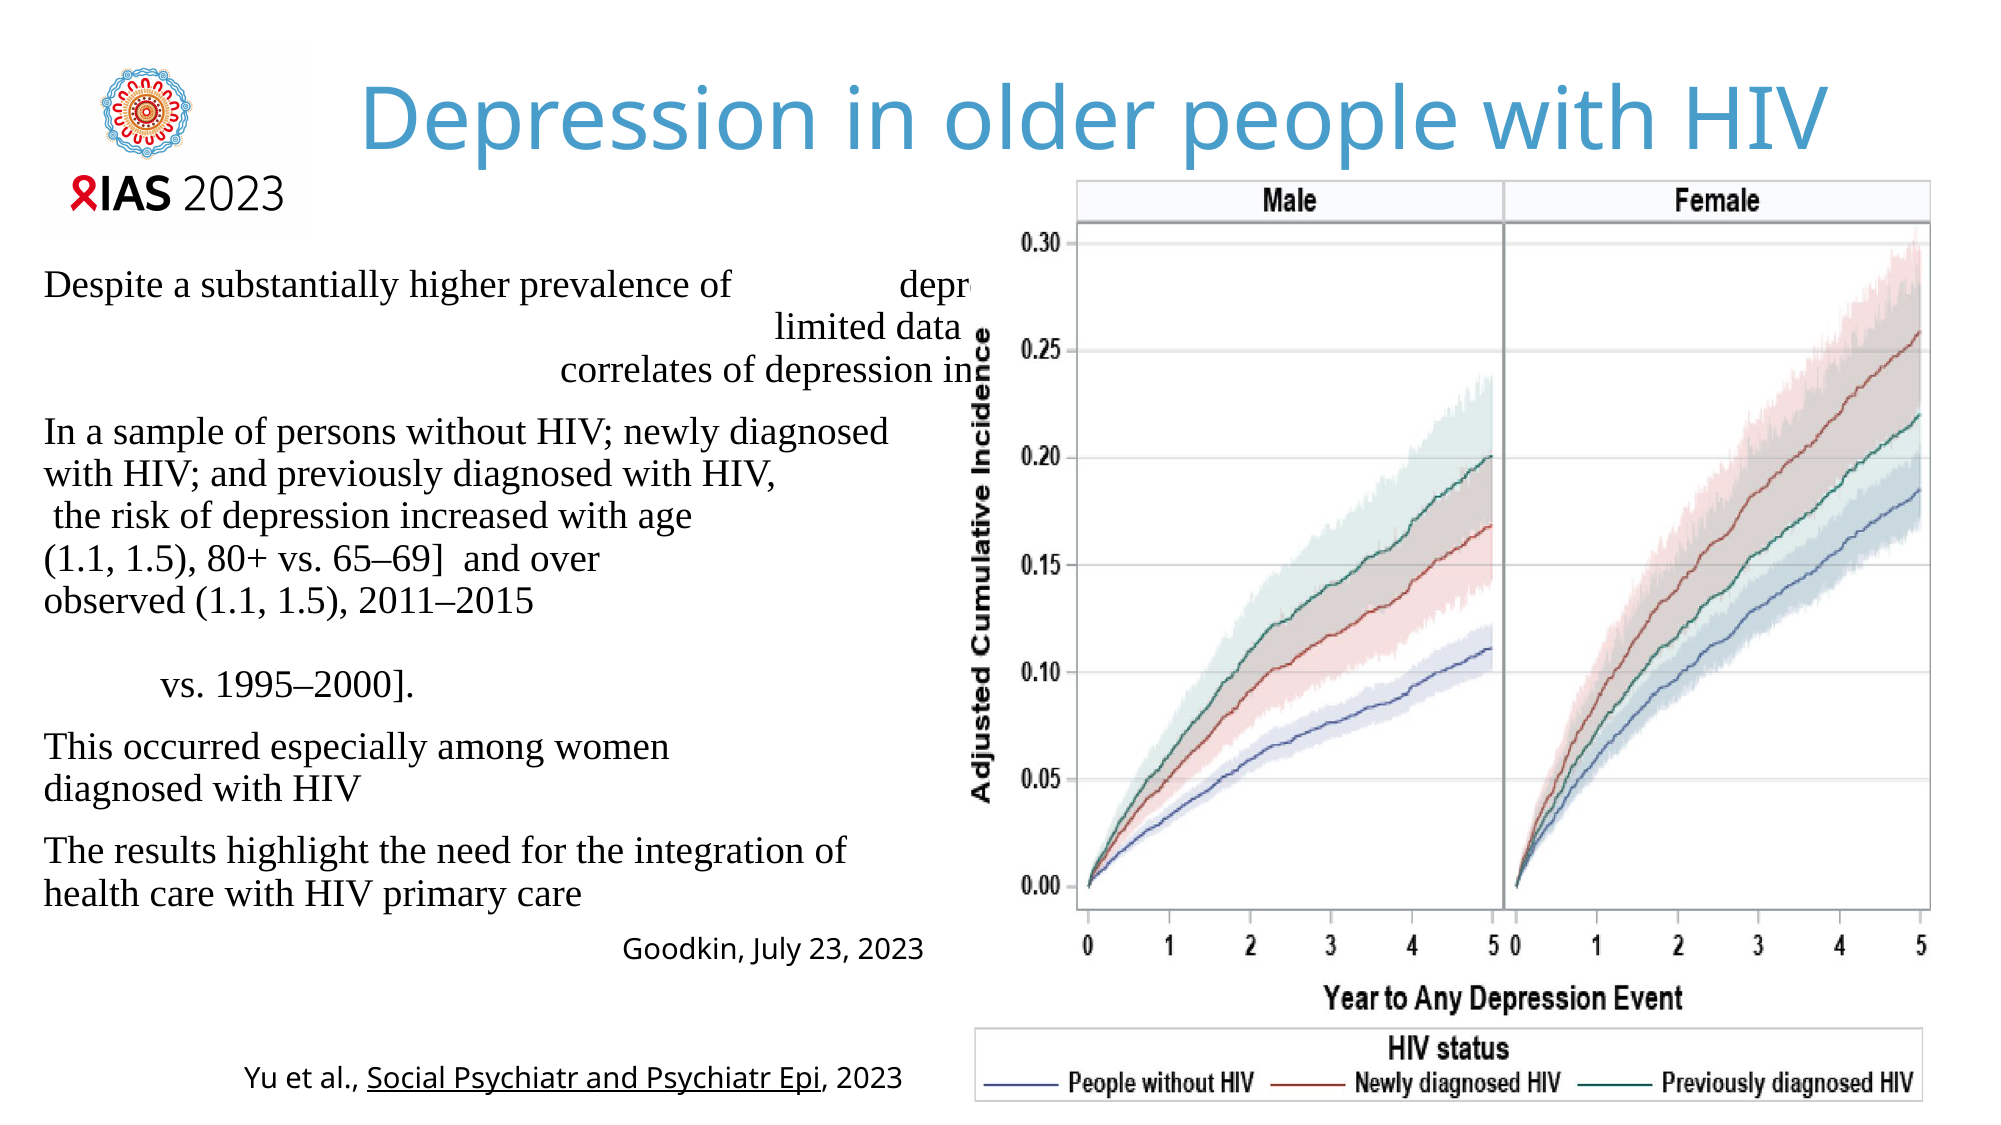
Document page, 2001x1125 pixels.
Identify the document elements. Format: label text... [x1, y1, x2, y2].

picture [44, 40, 309, 237]
text_box Goodkin, July 23, 2023 [607, 922, 970, 973]
text_box Yu et al., Social Psychiatr and Psychiatr Epi, 2023 [229, 1051, 926, 1102]
list Despite a substantially higher prevalence of depression among people living with HIV, limited data exist on the incidence and correlates of depression in older people with HIV In a sample of persons without HIV; newly diagnosed with HIV; and previously diagnosed with HIV, the risk of depression increased with age [sHR 1.3 (1.1, 1.5), 80+ vs. 65–69] and over the time period observed (1.1, 1.5), 2011–2015 vs. 1995–2000]. This occurred especially among women newly diagnosed with HIV The results highlight the need for the integration of mental health care with HIV primary care [43, 263, 970, 934]
title Depression in older people with HIV [324, 73, 1865, 263]
picture [970, 179, 1932, 1103]
